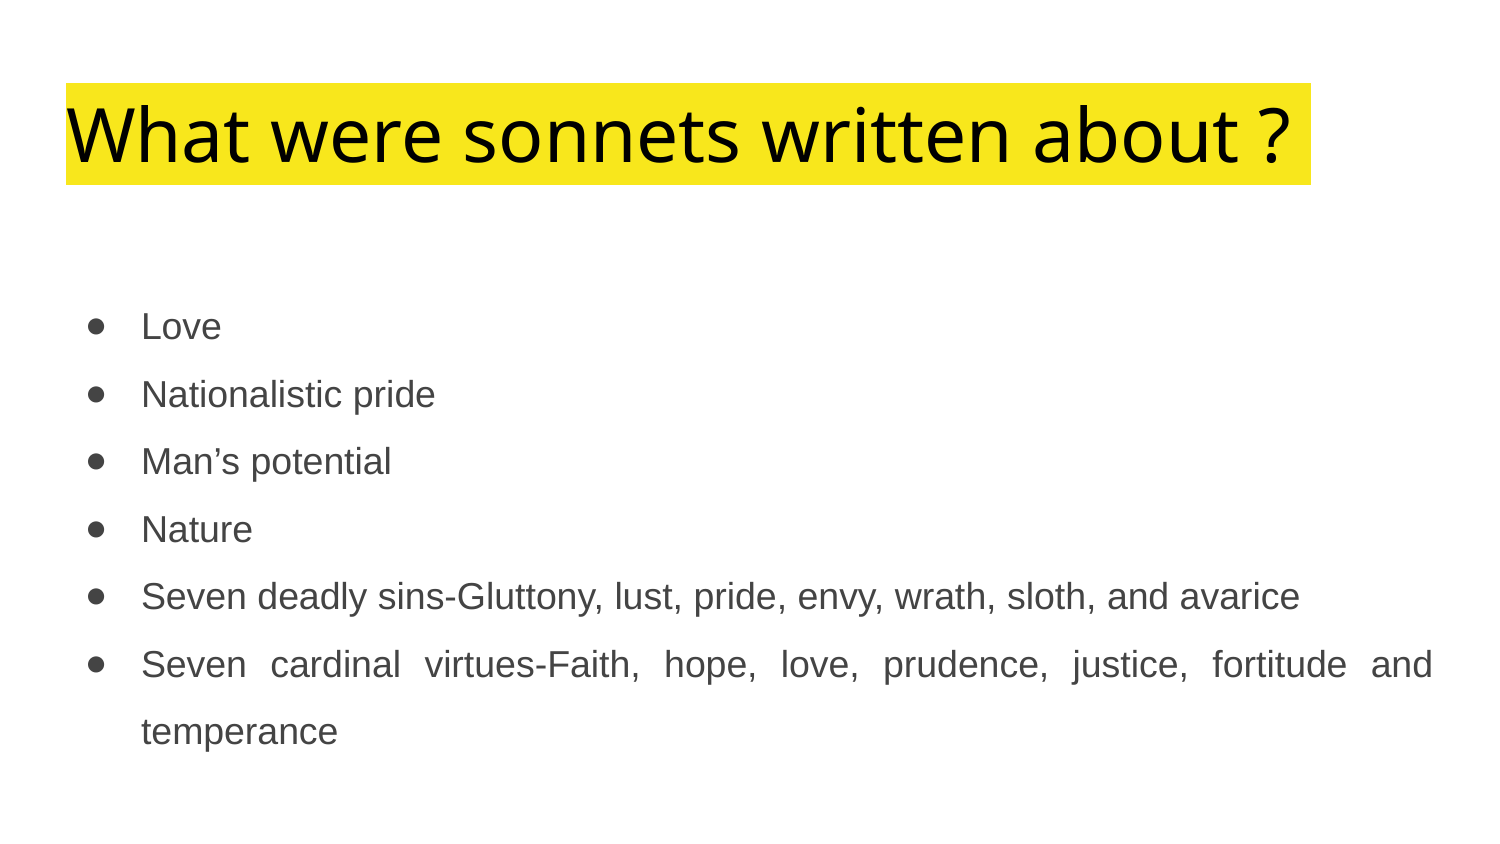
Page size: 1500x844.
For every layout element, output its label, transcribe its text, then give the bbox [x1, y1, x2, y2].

title What were sonnets written about ? [51, 72, 1449, 167]
list Love Nationalistic pride Man’s potential Nature Seven deadly sins-Gluttony, lust, pride, envy, wrath, sloth, and avarice Seven cardinal virtues-Faith, hope, love, prudence, justice, fortitude and temperance [51, 264, 1449, 812]
